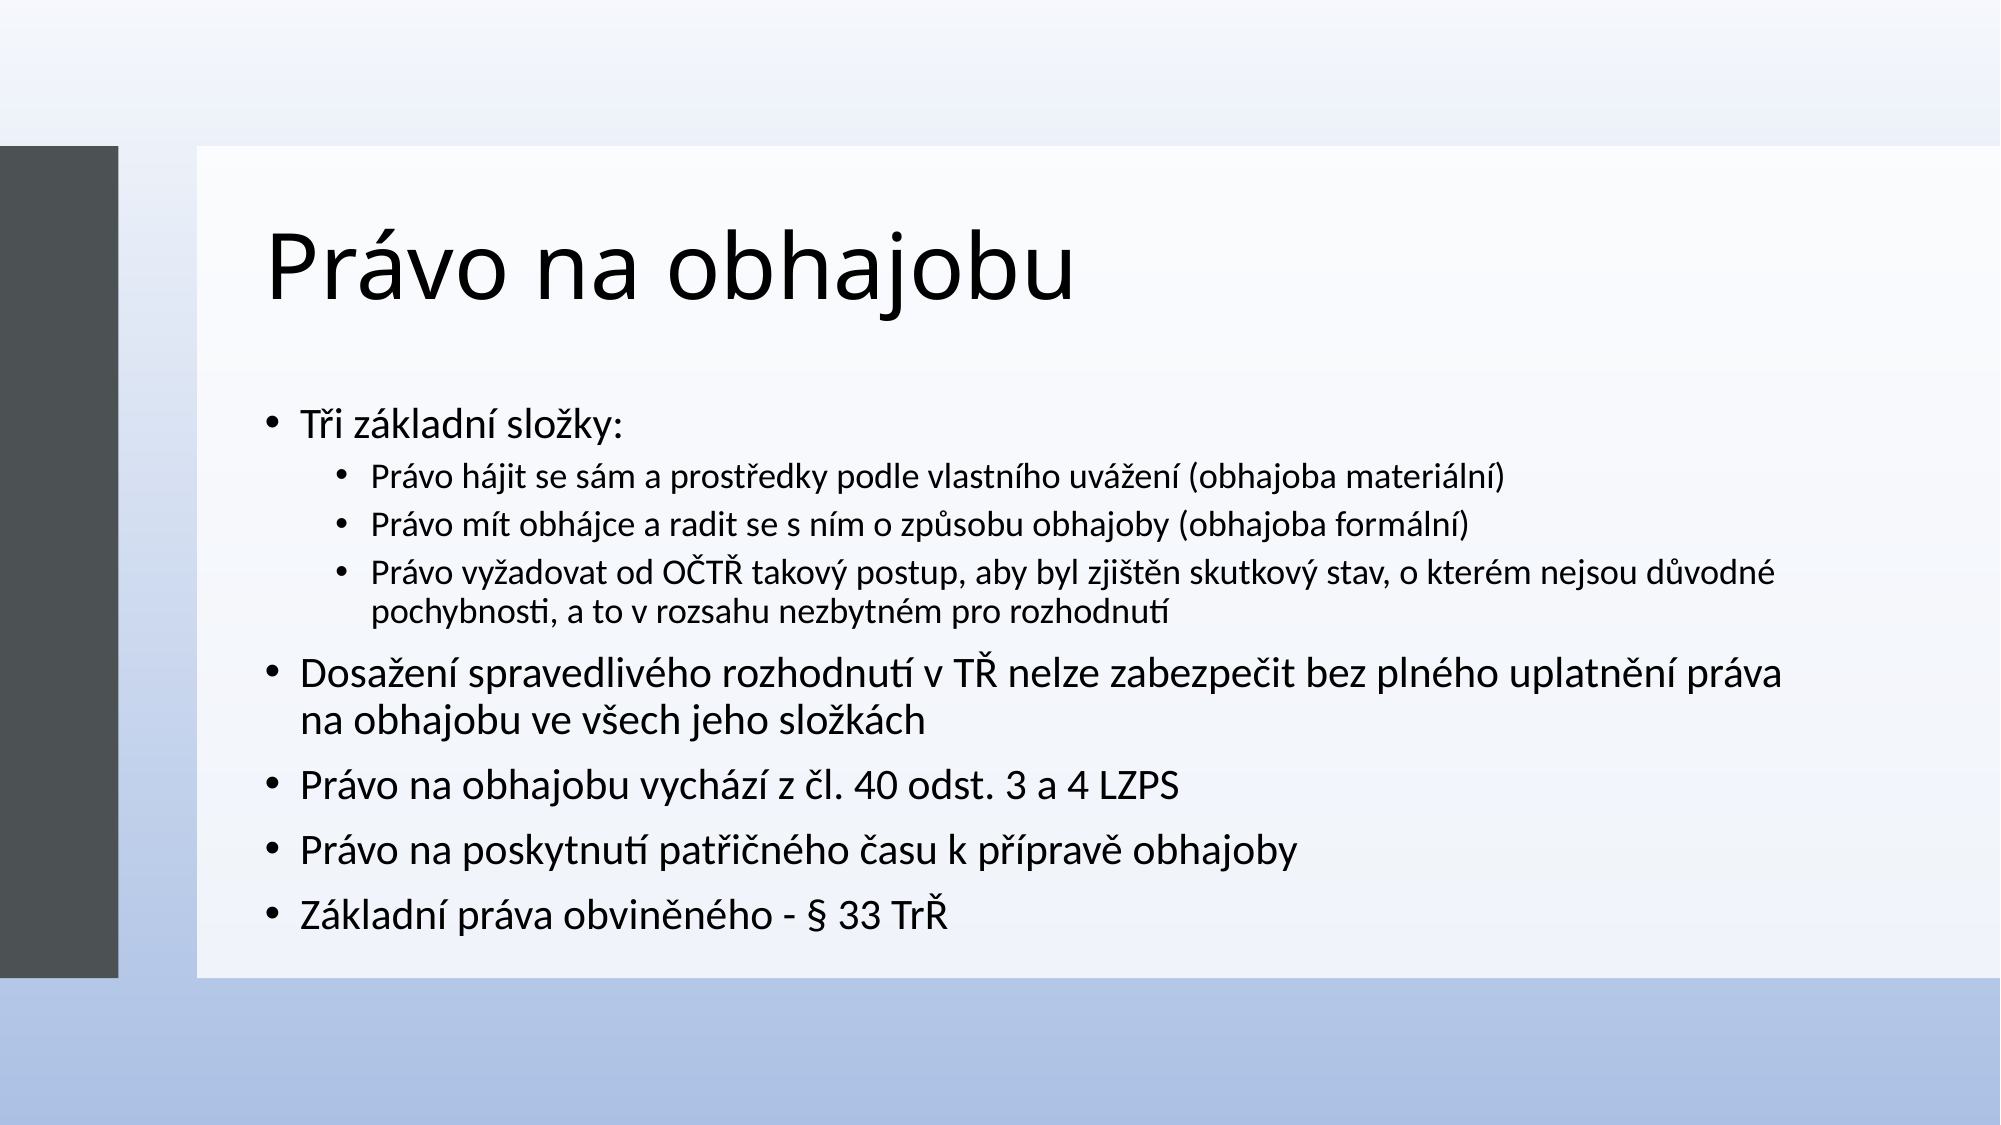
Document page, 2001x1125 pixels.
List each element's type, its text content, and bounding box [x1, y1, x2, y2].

text_box [196, 145, 2000, 979]
list Tři základní složky: Právo hájit se sám a prostředky podle vlastního uvážení (obhajoba materiální) Právo mít obhájce a radit se s ním o způsobu obhajoby (obhajoba formální) Právo vyžadovat od OČTŘ takový postup, aby byl zjištěn skutkový stav, o kterém nejsou důvodné pochybnosti, a to v rozsahu nezbytném pro rozhodnutí Dosažení spravedlivého rozhodnutí v TŘ nelze zabezpečit bez plného uplatnění práva na obhajobu ve všech jeho složkách Právo na obhajobu vychází z čl. 40 odst. 3 a 4 LZPS Právo na poskytnutí patřičného času k přípravě obhajoby Základní práva obviněného - § 33 TrŘ [249, 393, 1803, 952]
text_box [0, 0, 2000, 1125]
title Právo na obhajobu [249, 172, 1803, 368]
text_box [0, 145, 119, 979]
